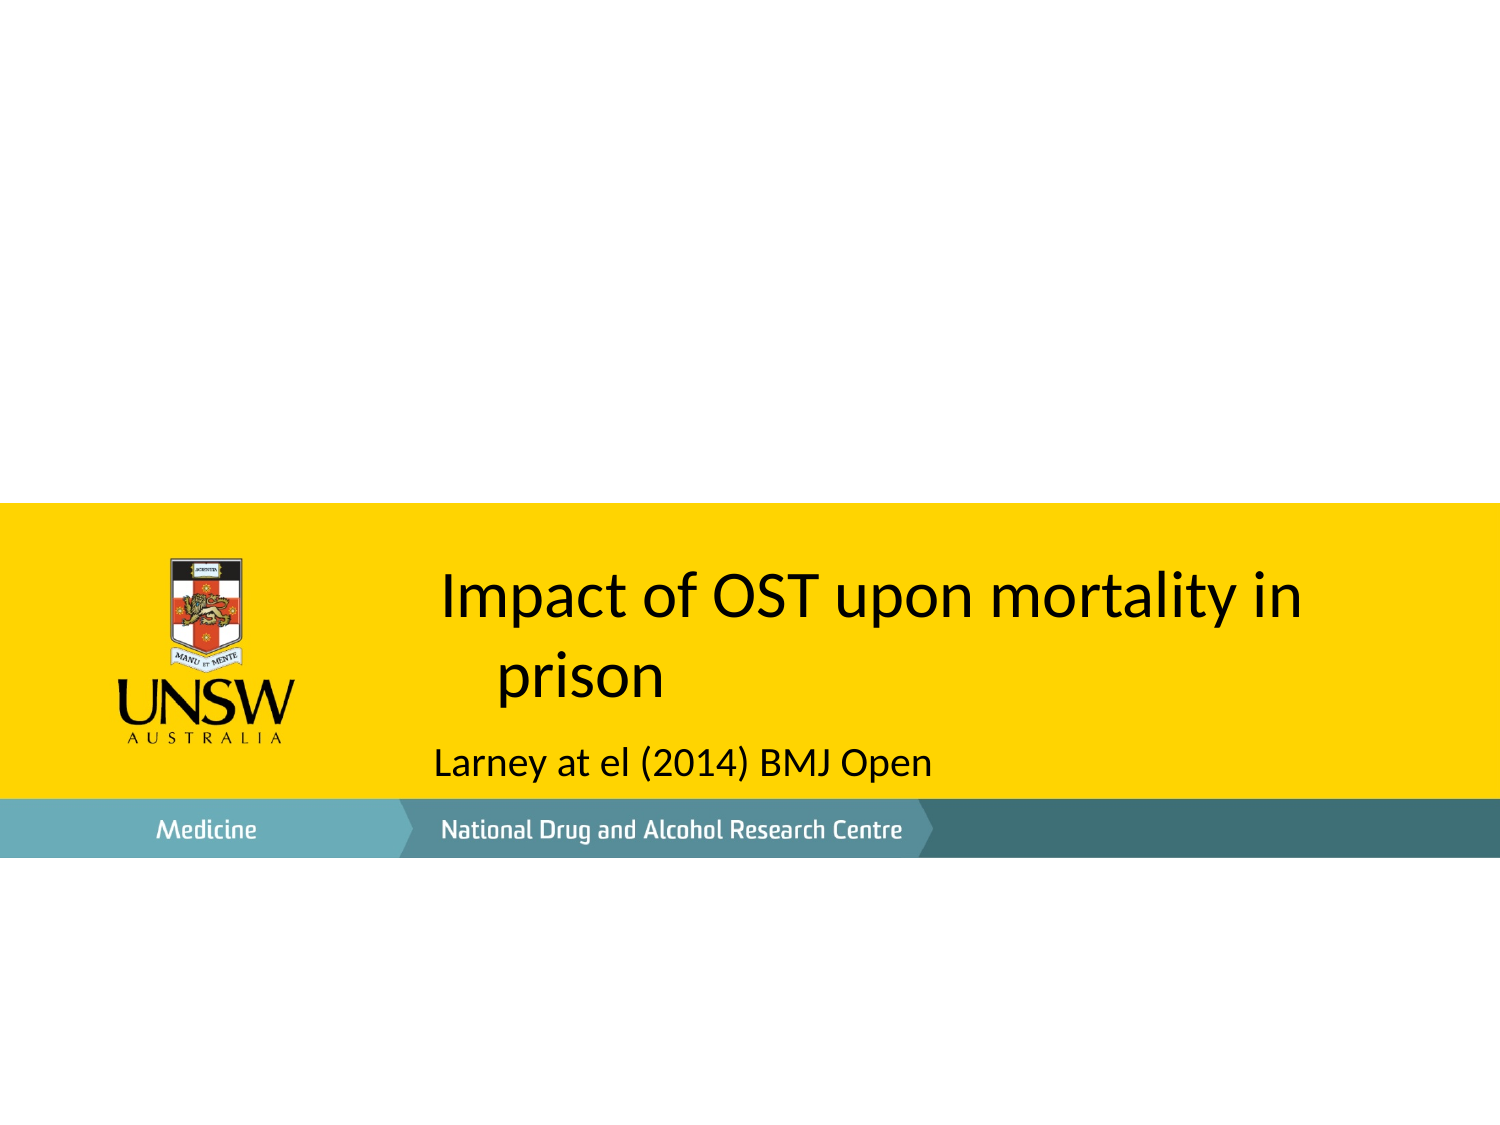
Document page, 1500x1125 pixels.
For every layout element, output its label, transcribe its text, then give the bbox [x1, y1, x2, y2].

picture [0, 503, 1500, 858]
list Impact of OST upon mortality in prison [425, 543, 1359, 638]
list Larney at el (2014) BMJ Open [419, 727, 1353, 799]
